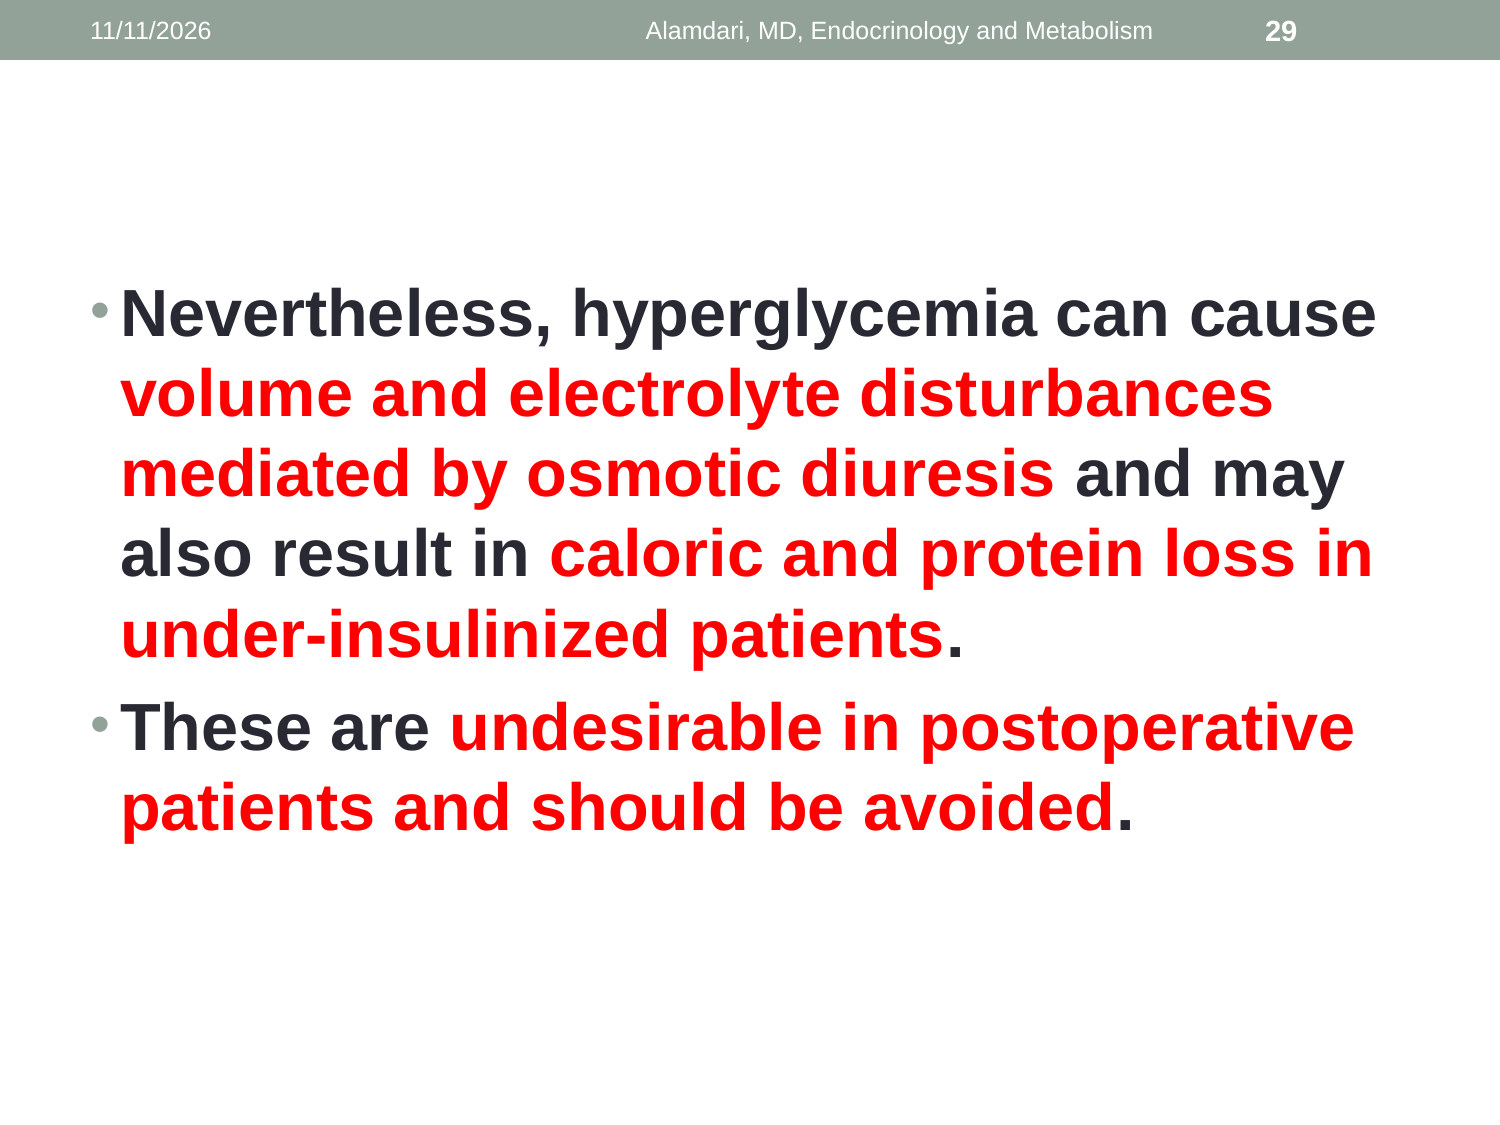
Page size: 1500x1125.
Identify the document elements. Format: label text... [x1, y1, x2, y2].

list Nevertheless, hyperglycemia can cause volume and electrolyte disturbances mediated by osmotic diuresis and may also result in caloric and protein loss in under-insulinized patients. These are undesirable in postoperative patients and should be avoided. [75, 262, 1425, 1063]
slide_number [75, 3, 550, 57]
slide_number 29 [1250, 3, 1425, 57]
footer Alamdari, MD, Endocrinology and Metabolism [562, 3, 1238, 57]
